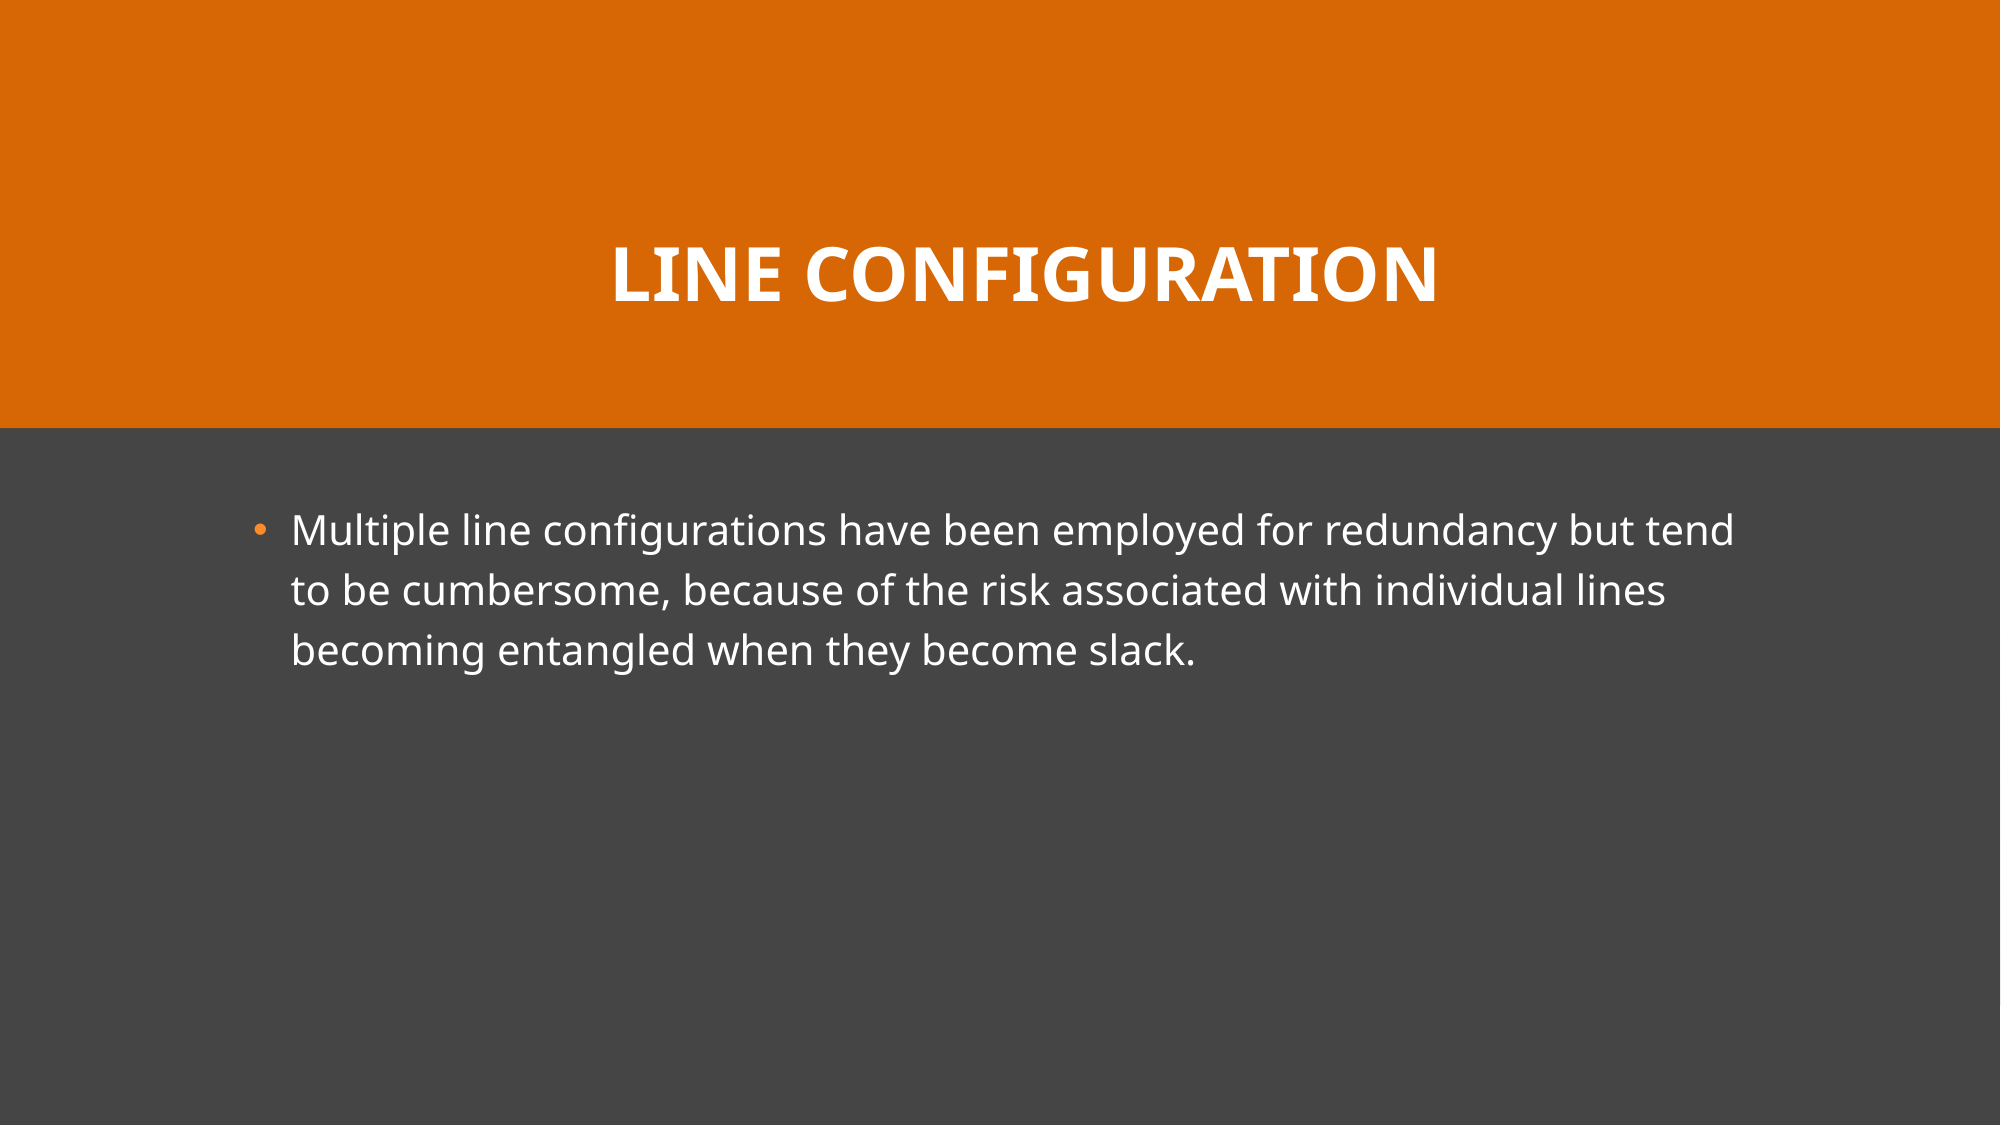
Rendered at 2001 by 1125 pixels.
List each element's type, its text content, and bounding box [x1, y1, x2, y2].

list Multiple line configurations have been employed for redundancy but tend to be cumbersome, because of the risk associated with individual lines becoming entangled when they become slack. [238, 486, 1787, 993]
text_box [0, 0, 2000, 428]
text_box [0, 428, 2000, 1125]
title line configuration [238, 164, 1814, 390]
